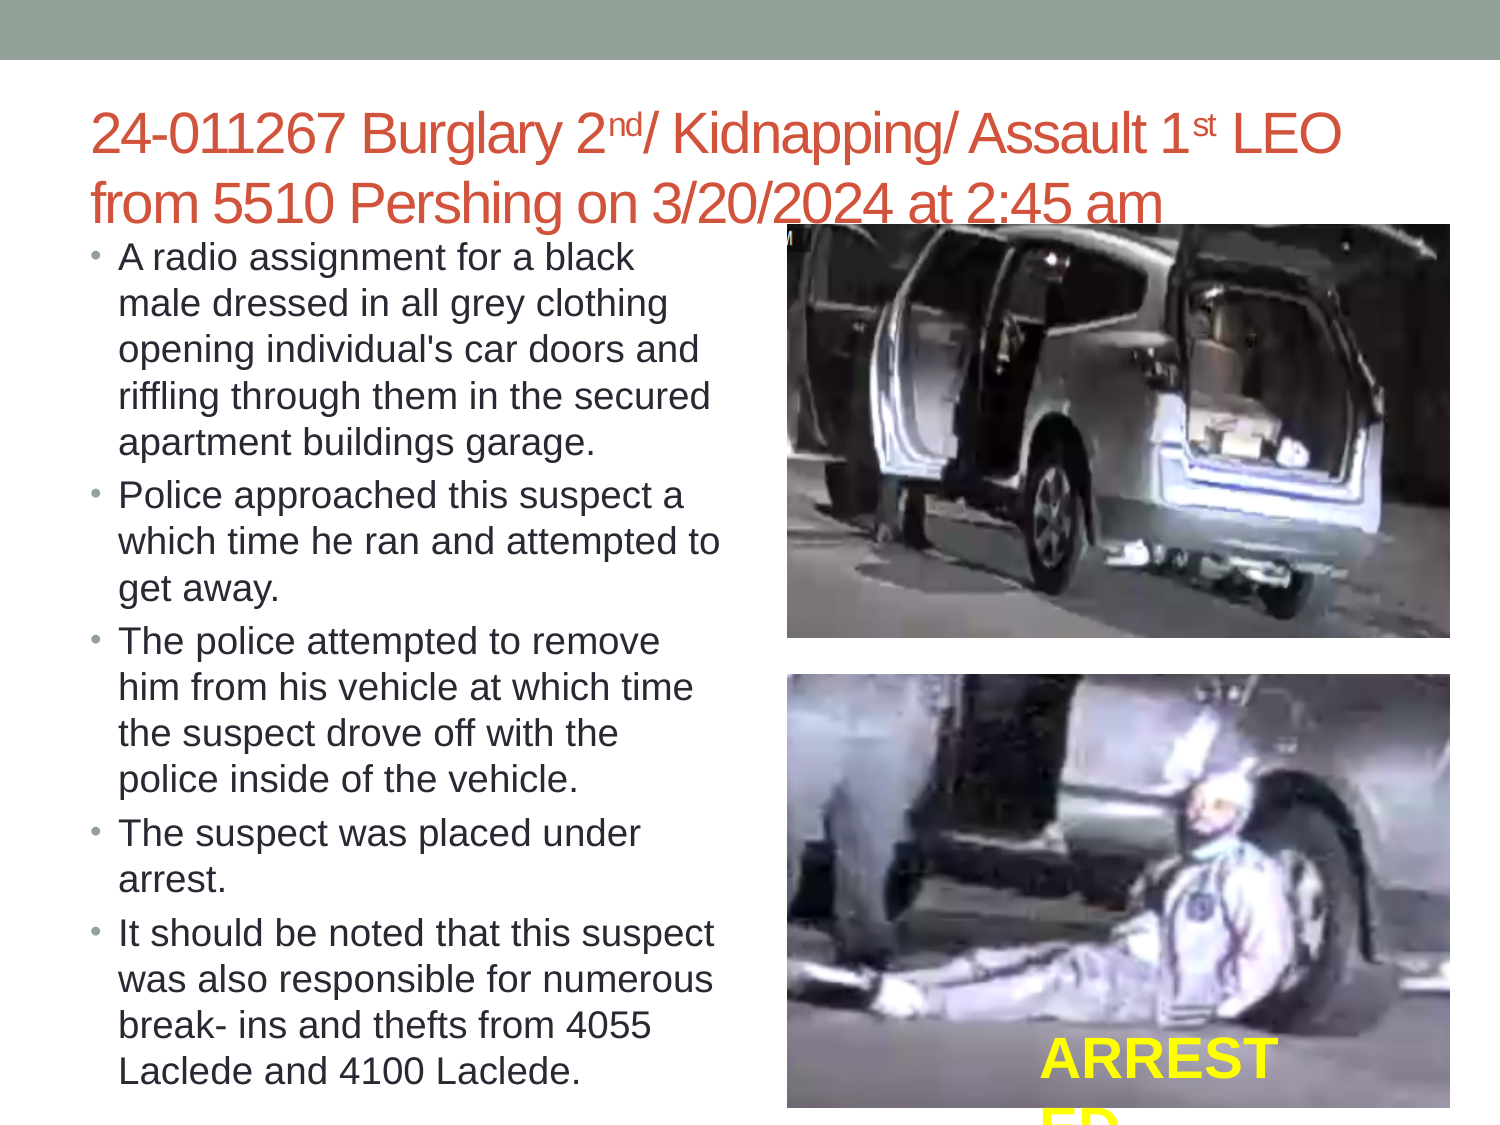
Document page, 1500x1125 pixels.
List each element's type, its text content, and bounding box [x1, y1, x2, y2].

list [787, 224, 1451, 638]
text_box ARRESTED [1024, 1116, 1313, 1125]
title 24-011267 Burglary 2nd/ Kidnapping/ Assault 1st LEO from 5510 Pershing on 3/20/2024 at 2:45 am [75, 87, 1425, 250]
picture [787, 674, 1451, 1108]
list A radio assignment for a black male dressed in all grey clothing opening individual's car doors and riffling through them in the secured apartment buildings garage. Police approached this suspect a which time he ran and attempted to get away. The police attempted to remove him from his vehicle at which time the suspect drove off with the police inside of the vehicle. The suspect was placed under arrest. It should be noted that this suspect was also responsible for numerous break- ins and thefts from 4055 Laclede and 4100 Laclede. [75, 224, 738, 1100]
